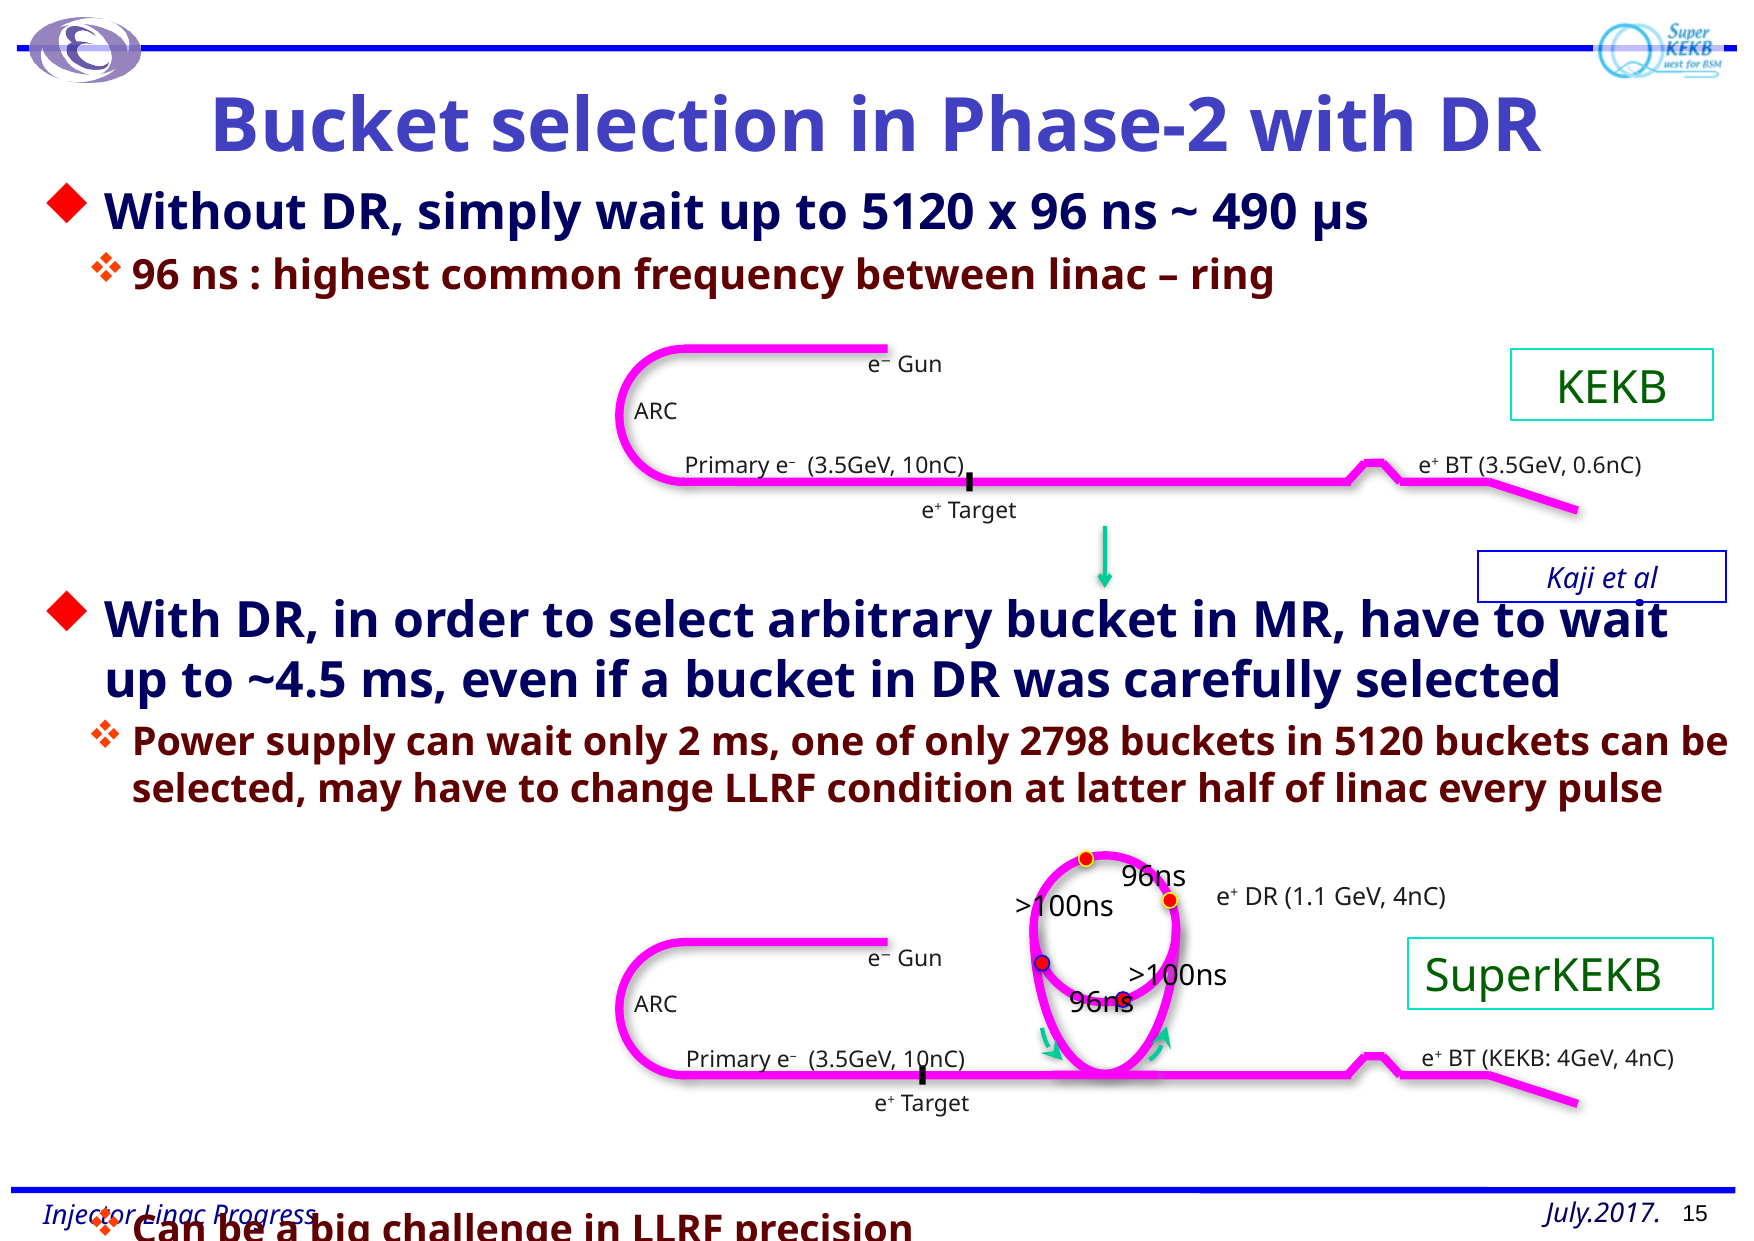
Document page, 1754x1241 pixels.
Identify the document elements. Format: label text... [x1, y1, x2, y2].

table_cell 50 Hz [1593, 20, 1724, 45]
title Bucket selection in Phase-2 with DR [26, 63, 1727, 181]
text_box e+ Target [874, 1088, 970, 1117]
text_box Primary e– (3.5GeV, 10nC) [684, 450, 965, 479]
text_box Primary e– (3.5GeV, 10nC) [685, 1044, 966, 1072]
text_box e− Gun [867, 943, 943, 971]
text_box e− Gun [867, 349, 943, 378]
text_box Kaji et al [1478, 550, 1727, 603]
text_box e+ DR (1.1 GeV, 4nC) [1253, 880, 1447, 911]
slide_number 6 [29, 52, 141, 63]
table_cell 50 Hz [1593, 52, 1724, 63]
text_box e+ BT (3.5GeV, 0.6nC) [1418, 450, 1642, 478]
slide_number 6 [29, 17, 141, 45]
text_box ARC [634, 396, 678, 424]
text_box ARC [634, 989, 678, 1018]
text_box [994, 780, 1249, 1075]
list Without DR, simply wait up to 5120 x 96 ns ~ 490 μs 96 ns : highest common frequency between linac – ring With DR, in order to select arbitrary bucket in MR, have to wait up to ~4.5 ms, even if a bucket in DR was carefully selected Power supply can wait only 2 ms, one of only 2798 buckets in 5120 buckets can be selected, may have to change LLRF condition at latter half of linac every pulse Can be a big challenge in LLRF precision [26, 171, 1754, 1172]
text_box e+ BT (KEKB: 4GeV, 4nC) [1421, 1043, 1675, 1072]
slide_number 15 [1621, 1189, 1725, 1232]
text_box e+ Target [921, 495, 1017, 524]
text_box KEKB [1510, 349, 1713, 421]
text_box SuperKEKB [1408, 937, 1713, 1010]
